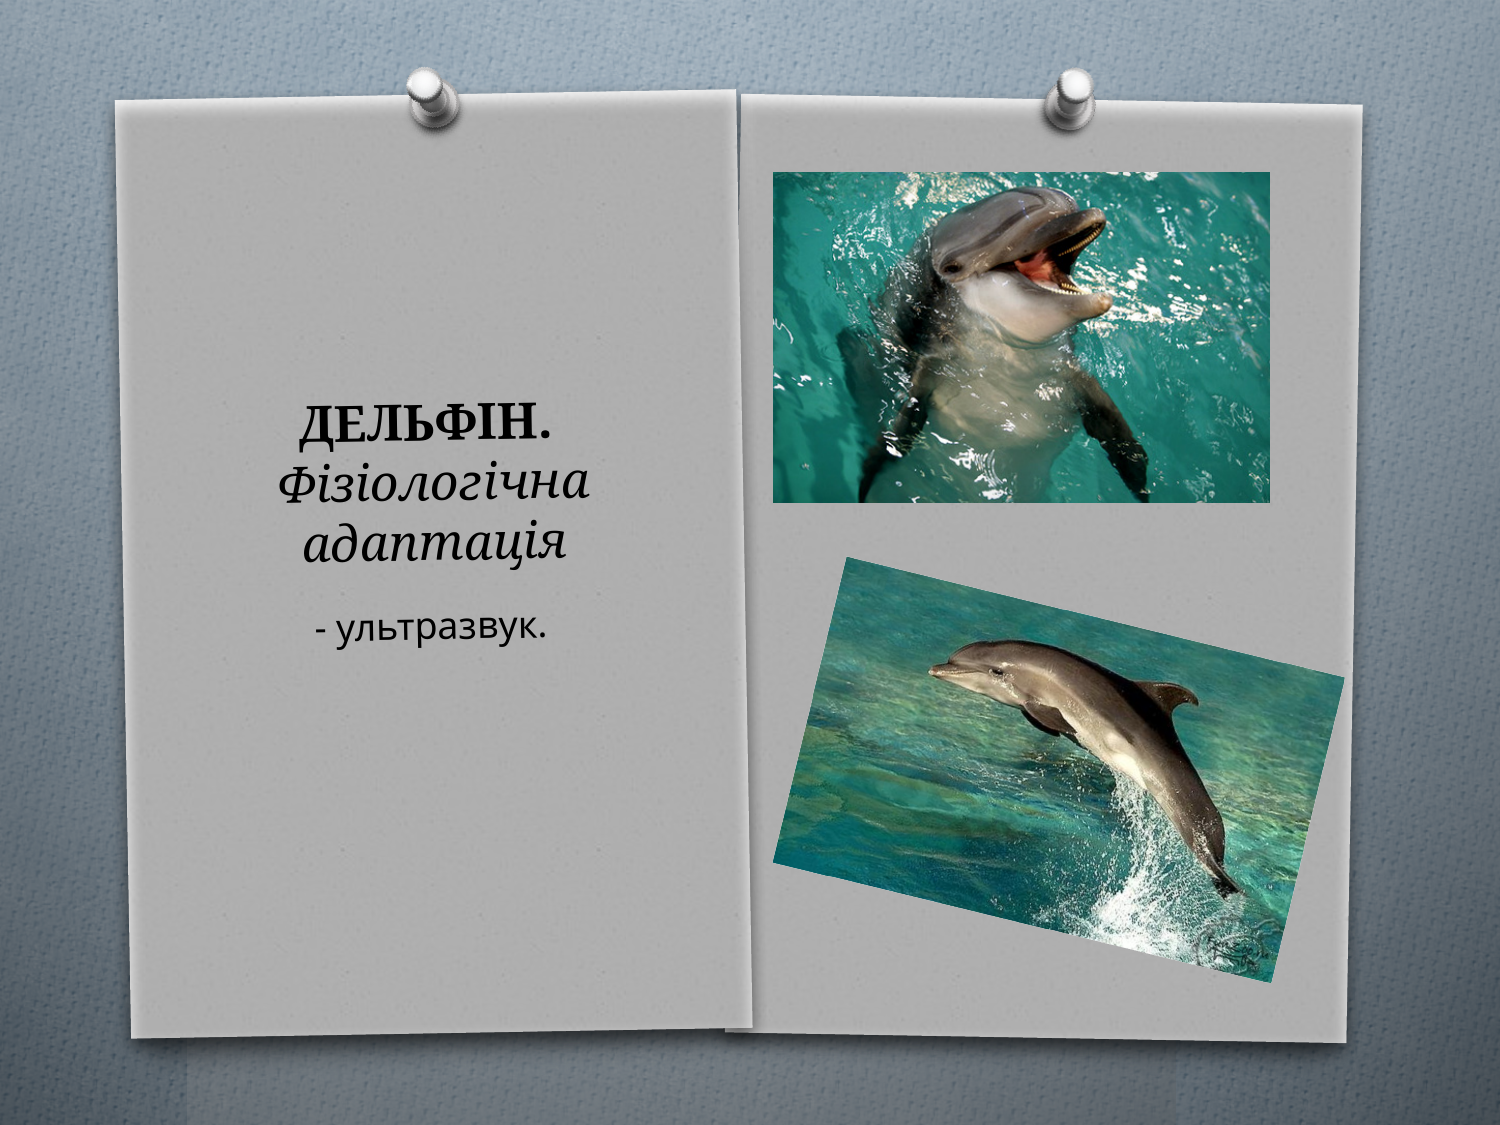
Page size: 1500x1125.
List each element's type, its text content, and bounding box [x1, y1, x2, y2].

picture [773, 557, 1344, 983]
list - ультразвук. [185, 590, 692, 944]
title ДЕЛЬФІН. Фізіологічна адаптація [179, 326, 687, 583]
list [773, 172, 1270, 504]
picture [375, 33, 497, 157]
picture [1016, 41, 1138, 162]
